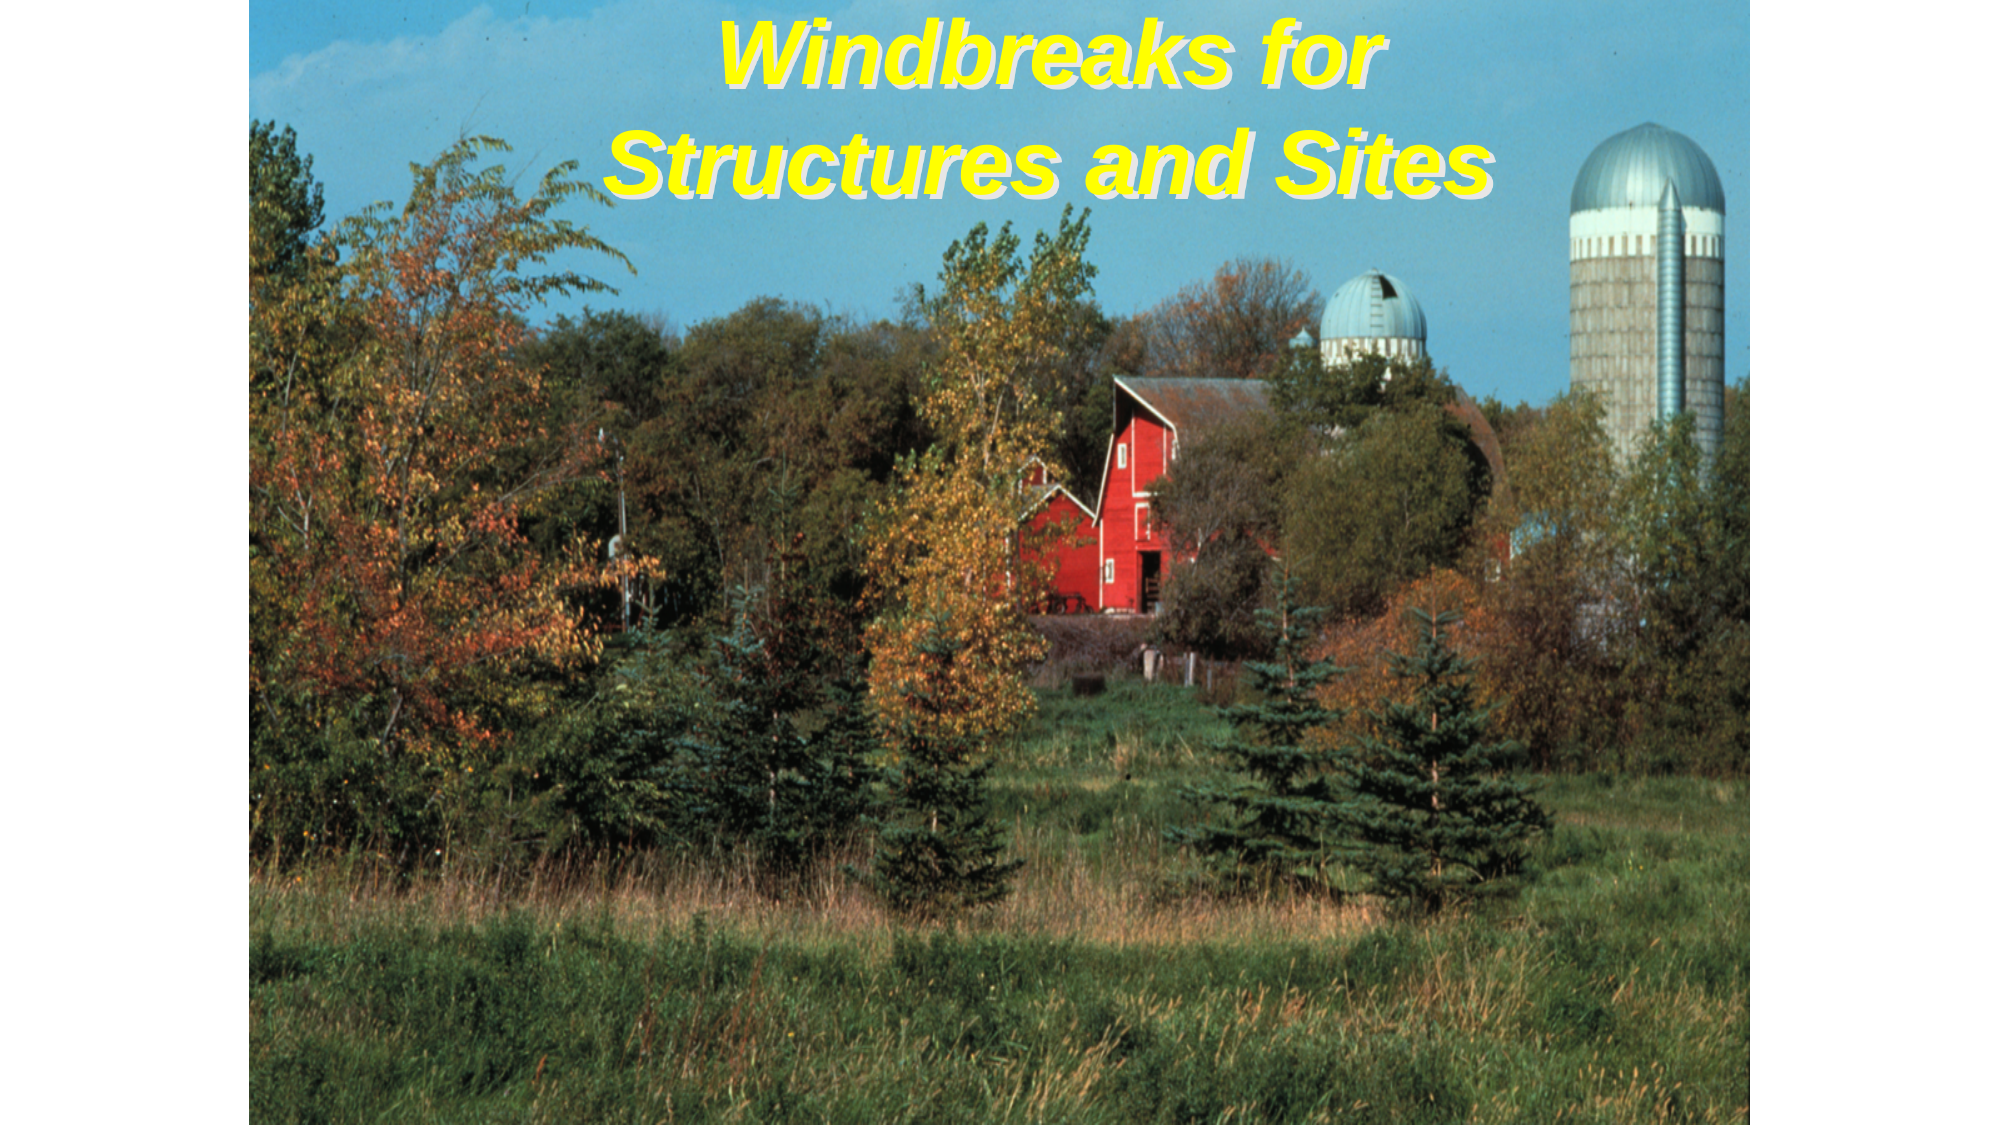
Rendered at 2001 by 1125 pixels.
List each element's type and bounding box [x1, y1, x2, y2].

picture [249, 0, 1750, 1125]
